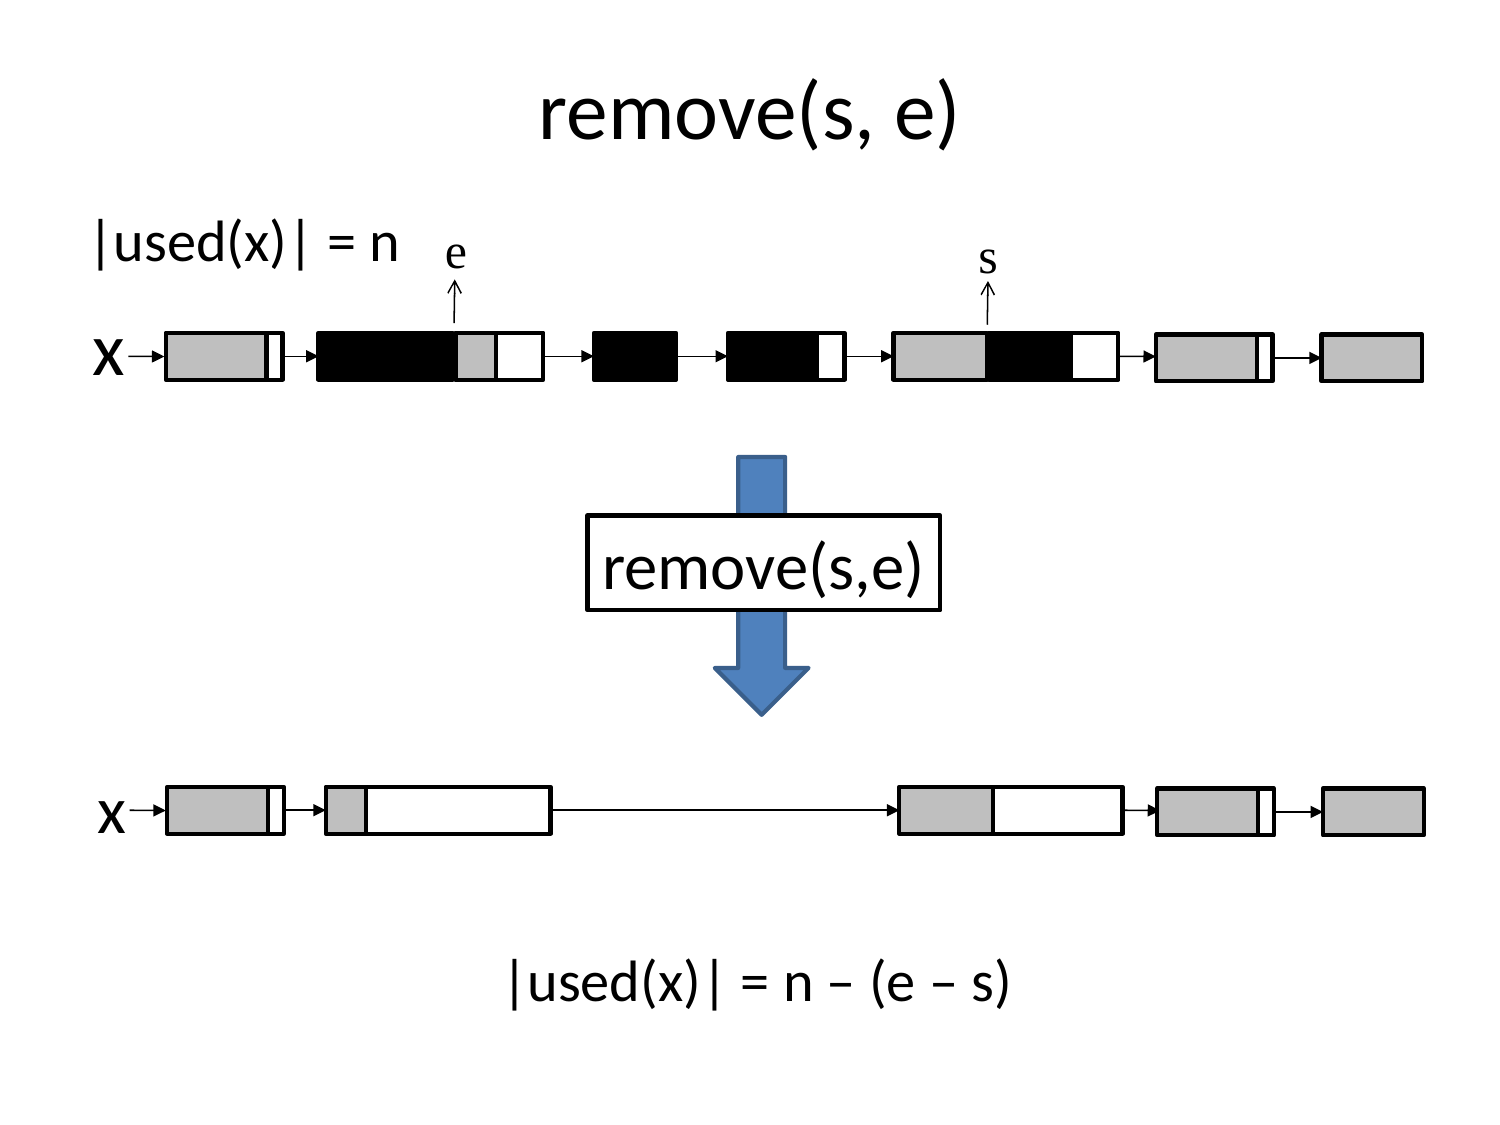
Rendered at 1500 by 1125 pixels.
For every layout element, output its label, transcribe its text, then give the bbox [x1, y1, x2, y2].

text_box [164, 331, 265, 382]
text_box x [88, 292, 140, 398]
text_box [891, 331, 987, 382]
text_box [1319, 332, 1424, 383]
text_box s [914, 215, 1063, 291]
text_box [987, 331, 1069, 382]
text_box [712, 612, 811, 717]
text_box [316, 331, 455, 382]
text_box [1255, 332, 1275, 383]
text_box [1154, 332, 1255, 383]
text_box remove(s,e) [585, 513, 942, 612]
text_box |used(x)| = n [72, 195, 416, 281]
text_box e [380, 210, 532, 286]
text_box [494, 331, 545, 382]
text_box [814, 331, 847, 382]
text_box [89, 759, 1425, 883]
text_box [736, 454, 788, 513]
text_box |used(x)| = n – (e – s) [486, 935, 1028, 1021]
text_box [1069, 331, 1120, 382]
text_box [455, 331, 494, 382]
text_box [265, 331, 285, 382]
title remove(s, e) [75, 48, 1425, 165]
text_box [726, 331, 814, 382]
text_box [592, 331, 678, 382]
